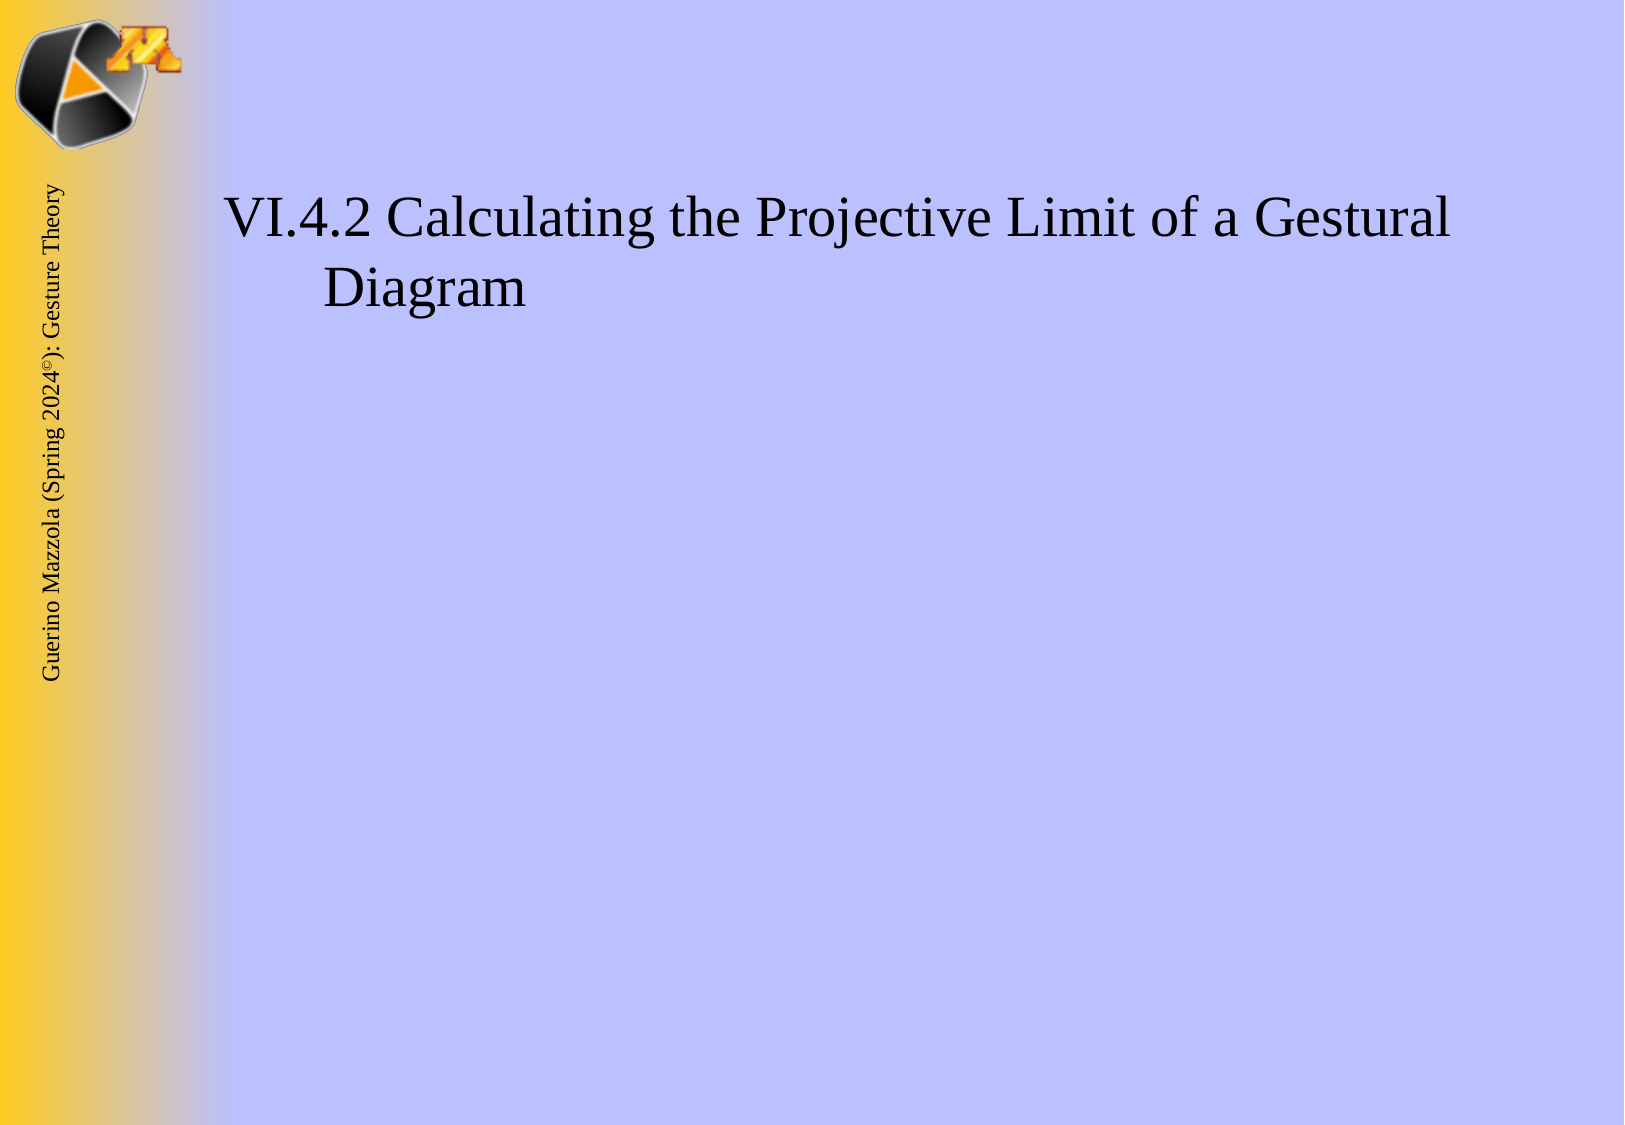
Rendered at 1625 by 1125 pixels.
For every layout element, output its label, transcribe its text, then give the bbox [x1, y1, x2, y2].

picture [12, 18, 197, 149]
text_box VI.4.2 Calculating the Projective Limit of a Gestural Diagram [208, 170, 1625, 425]
